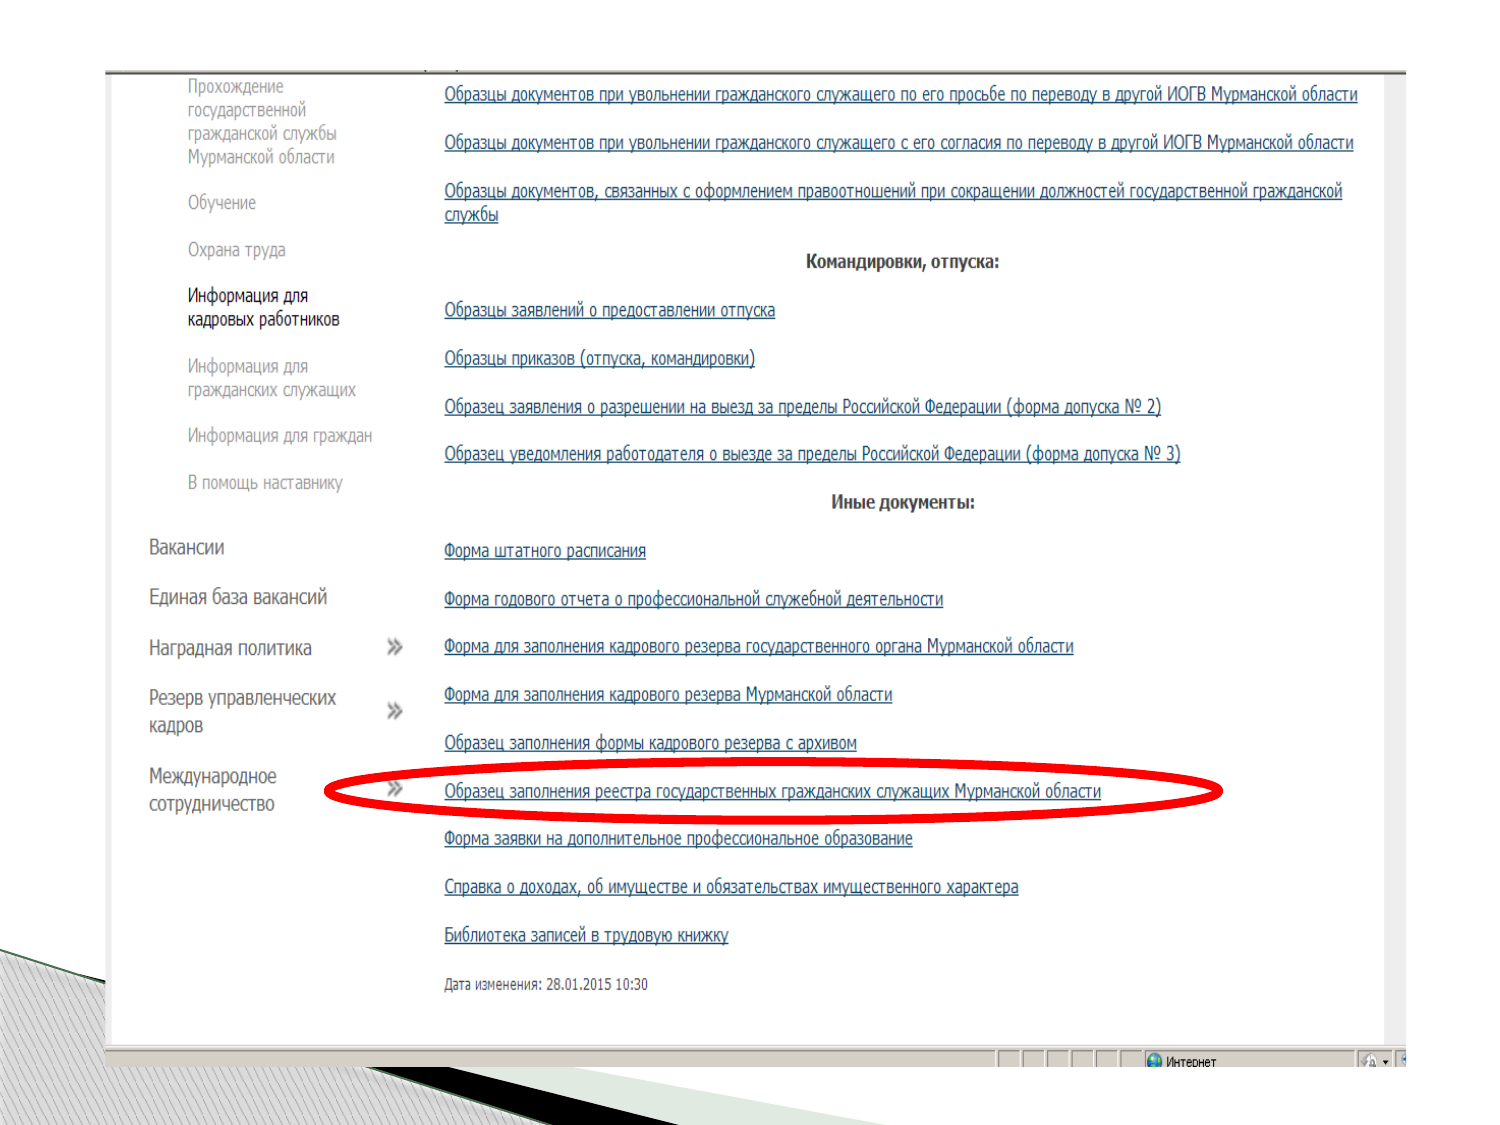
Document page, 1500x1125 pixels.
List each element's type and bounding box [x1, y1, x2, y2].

list [105, 70, 1407, 1067]
